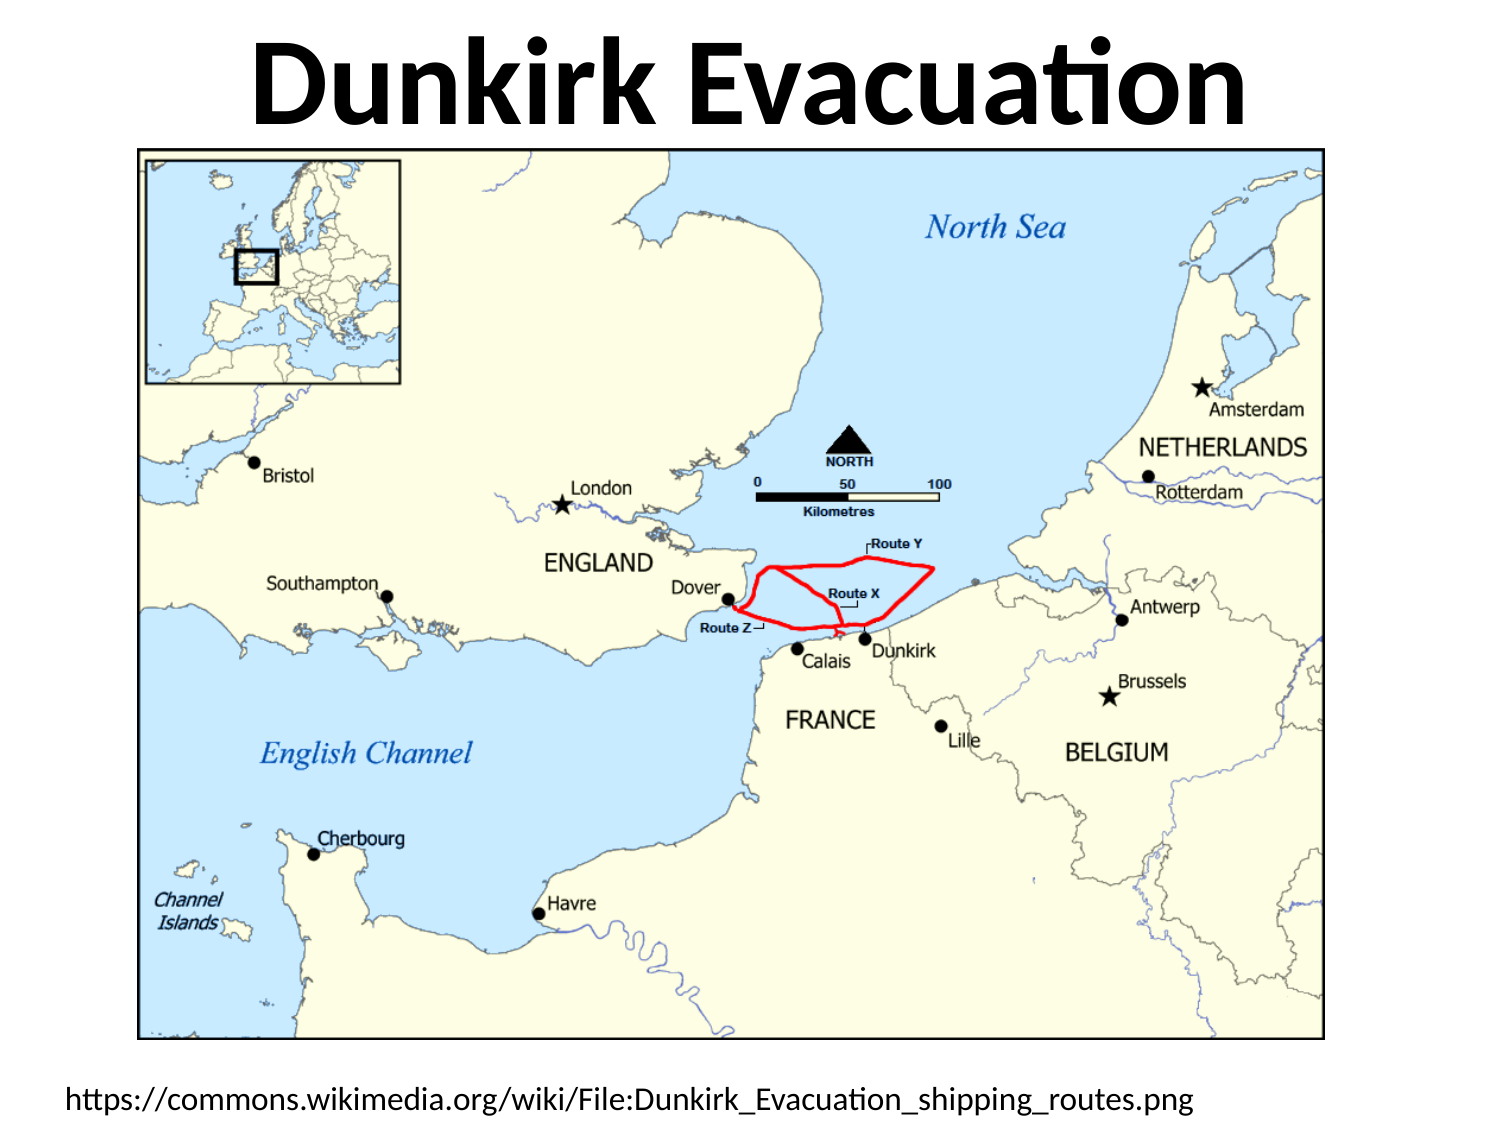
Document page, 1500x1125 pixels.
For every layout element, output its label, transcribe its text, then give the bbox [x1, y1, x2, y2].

text_box https://commons.wikimedia.org/wiki/File:Dunkirk_Evacuation_shipping_routes.png [49, 1069, 1478, 1125]
picture [137, 147, 1326, 1041]
title Dunkirk Evacuation [0, 0, 1500, 149]
